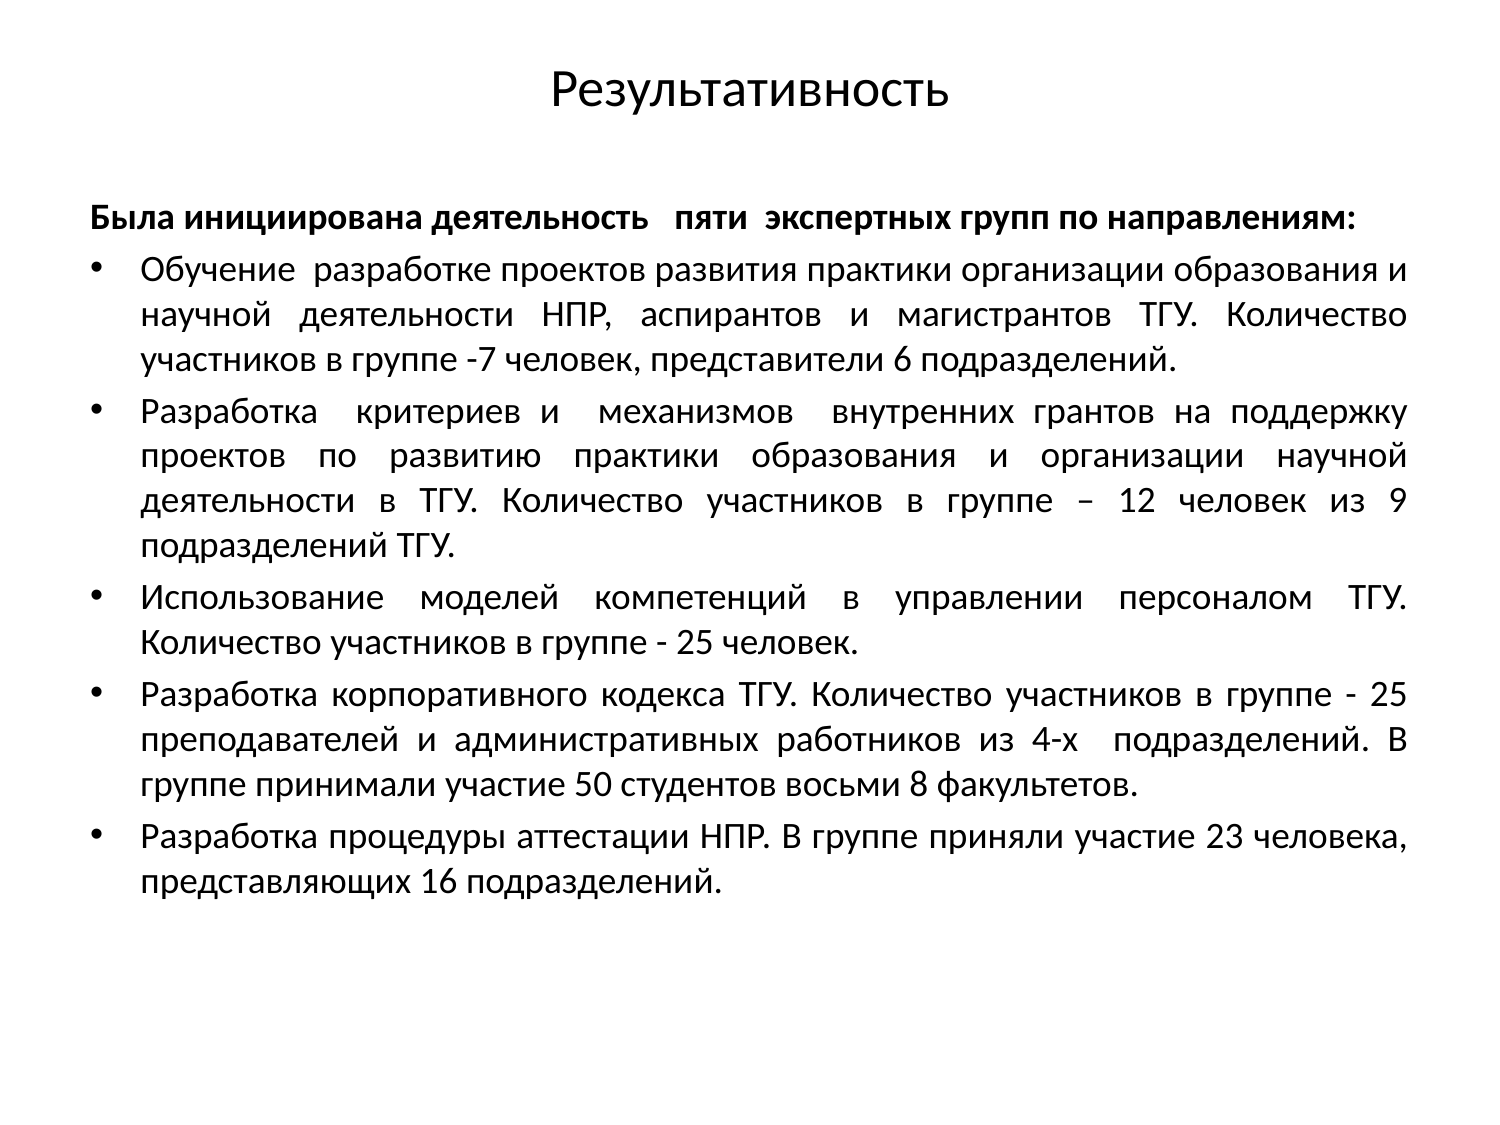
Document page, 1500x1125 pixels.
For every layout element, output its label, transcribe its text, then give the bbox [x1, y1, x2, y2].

title Результативность [75, 45, 1425, 126]
list Была инициирована деятельность пяти экспертных групп по направлениям: Обучение разработке проектов развития практики организации образования и научной деятельности НПР, аспирантов и магистрантов ТГУ. Количество участников в группе -7 человек, представители 6 подразделений. Разработка критериев и механизмов внутренних грантов на поддержку проектов по развитию практики образования и организации научной деятельности в ТГУ. Количество участников в группе – 12 человек из 9 подразделений ТГУ. Использование моделей компетенций в управлении персоналом ТГУ. Количество участников в группе - 25 человек. Разработка корпоративного кодекса ТГУ. Количество участников в группе - 25 преподавателей и административных работников из 4-х подразделений. В группе принимали участие 50 студентов восьми 8 факультетов. Разработка процедуры аттестации НПР. В группе приняли участие 23 человека, представляющих 16 подразделений. [75, 184, 1425, 1005]
